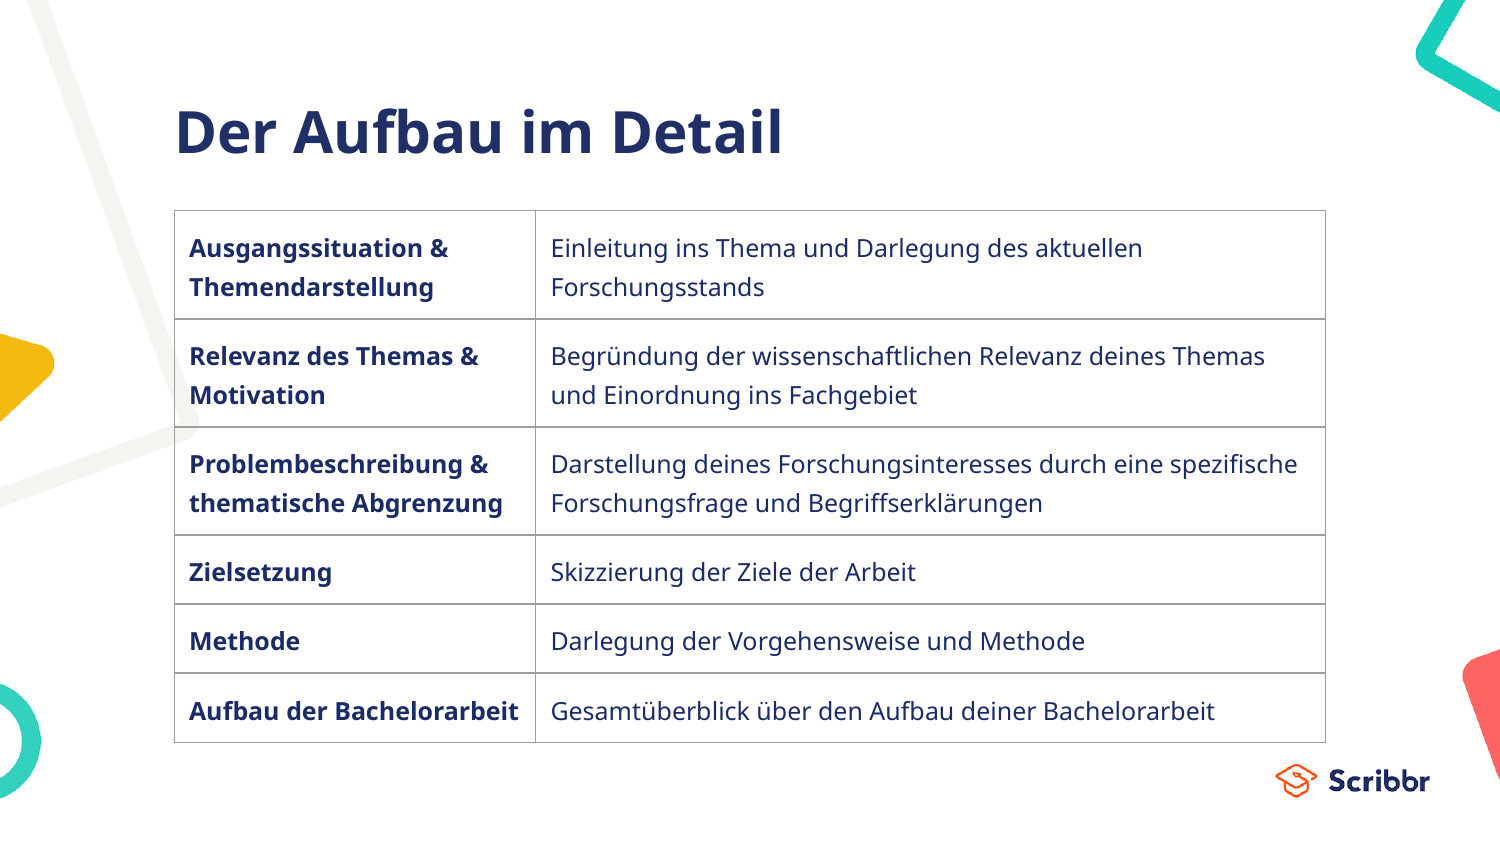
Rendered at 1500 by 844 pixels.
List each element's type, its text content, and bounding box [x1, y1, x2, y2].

table_cell Aufbau der Bachelorarbeit [175, 674, 535, 742]
table_cell Zielsetzung [175, 536, 535, 603]
table_header Einleitung ins Thema und Darlegung des aktuellen Forschungsstands [536, 211, 1325, 318]
table_cell Begründung der wissenschaftlichen Relevanz deines Themas und Einordnung ins Fachgebiet [536, 320, 1325, 426]
subtitle Der Aufbau im Detail [159, 79, 1341, 175]
table_cell Methode [175, 605, 535, 672]
table_header Ausgangssituation & Themendarstellung [175, 211, 535, 318]
picture [0, 0, 1500, 844]
table_cell Relevanz des Themas & Motivation [175, 320, 535, 426]
table_cell Darstellung deines Forschungsinteresses durch eine spezifische Forschungsfrage und Begriffserklärungen [536, 428, 1325, 534]
table_cell Gesamtüberblick über den Aufbau deiner Bachelorarbeit [536, 674, 1325, 742]
table_cell Problembeschreibung & thematische Abgrenzung [175, 428, 535, 534]
table_cell Darlegung der Vorgehensweise und Methode [536, 605, 1325, 672]
table_cell Skizzierung der Ziele der Arbeit [536, 536, 1325, 603]
